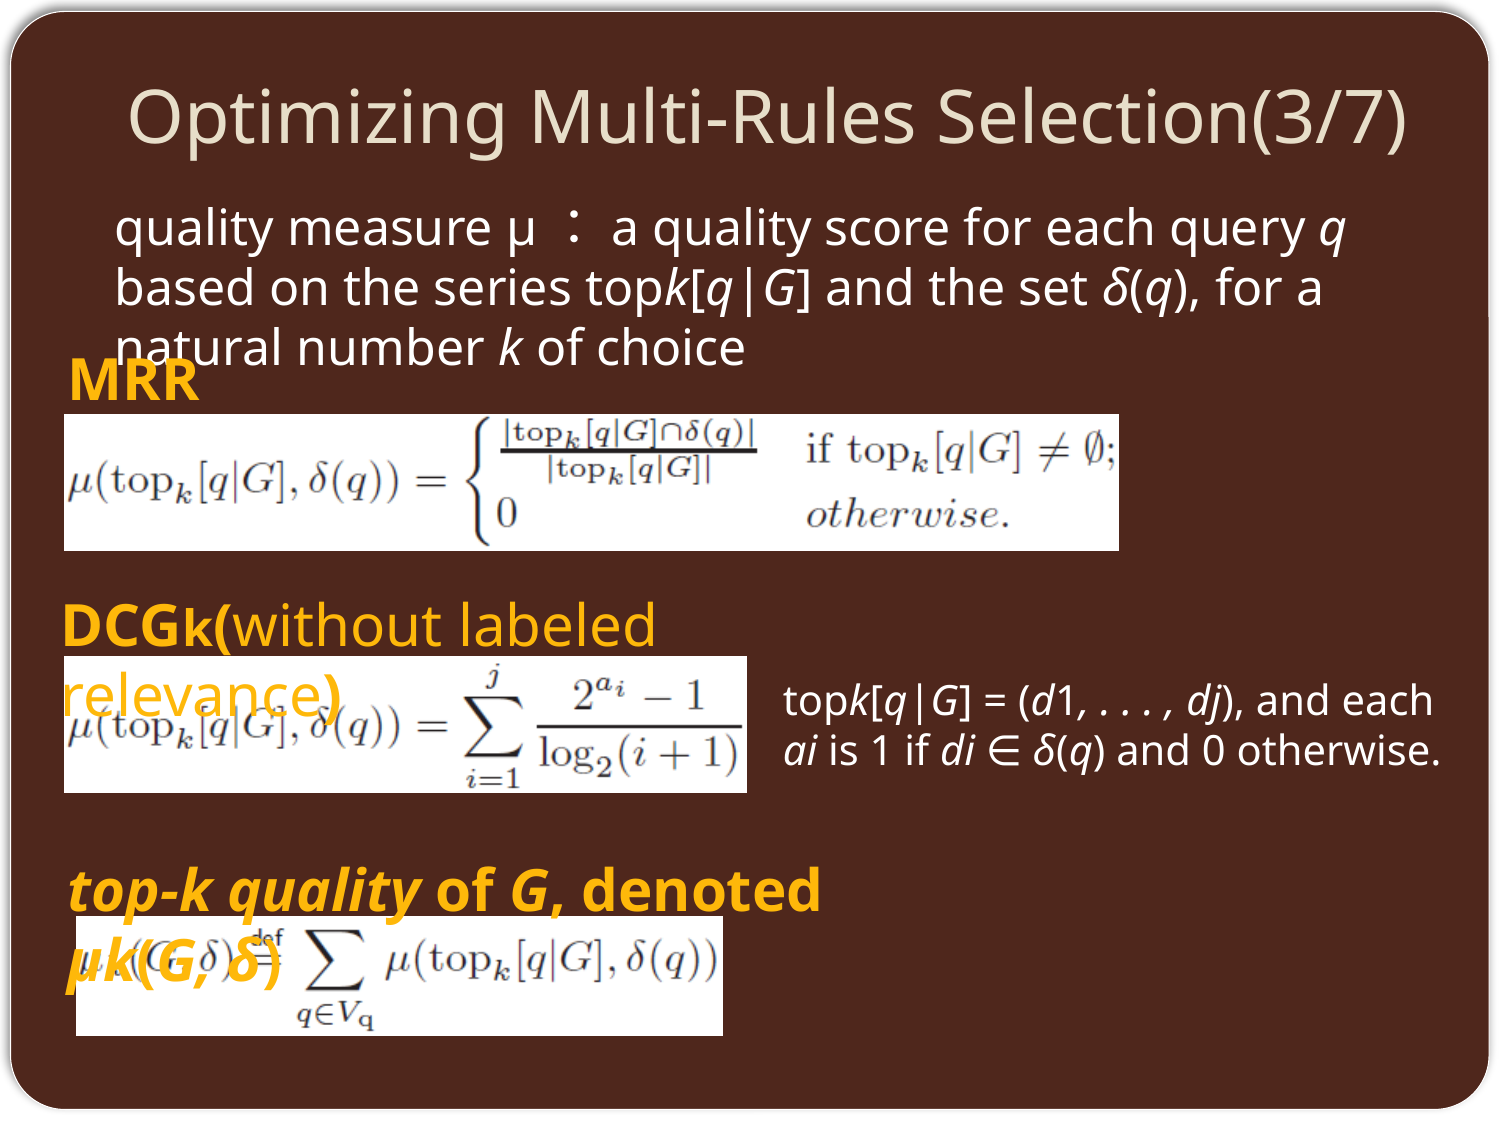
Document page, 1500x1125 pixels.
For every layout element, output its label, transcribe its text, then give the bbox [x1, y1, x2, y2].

text_box MRR [53, 334, 249, 420]
text_box quality measure μ：a quality score for each query q based on the series topk[q|G] and the set δ(q), for a natural number k of choice [100, 188, 1483, 384]
text_box topk[q|G] = (d1, . . . , dj), and each ai is 1 if di ∈ δ(q) and 0 otherwise. [768, 666, 1483, 782]
picture [64, 414, 1119, 551]
text_box top-k quality of G, denoted μk(G, δ) [53, 845, 951, 1001]
title Optimizing Multi-Rules Selection(3/7) [112, 42, 1447, 174]
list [76, 916, 723, 1036]
text_box DCGk(without labeled relevance) [46, 580, 880, 736]
picture [64, 656, 747, 793]
